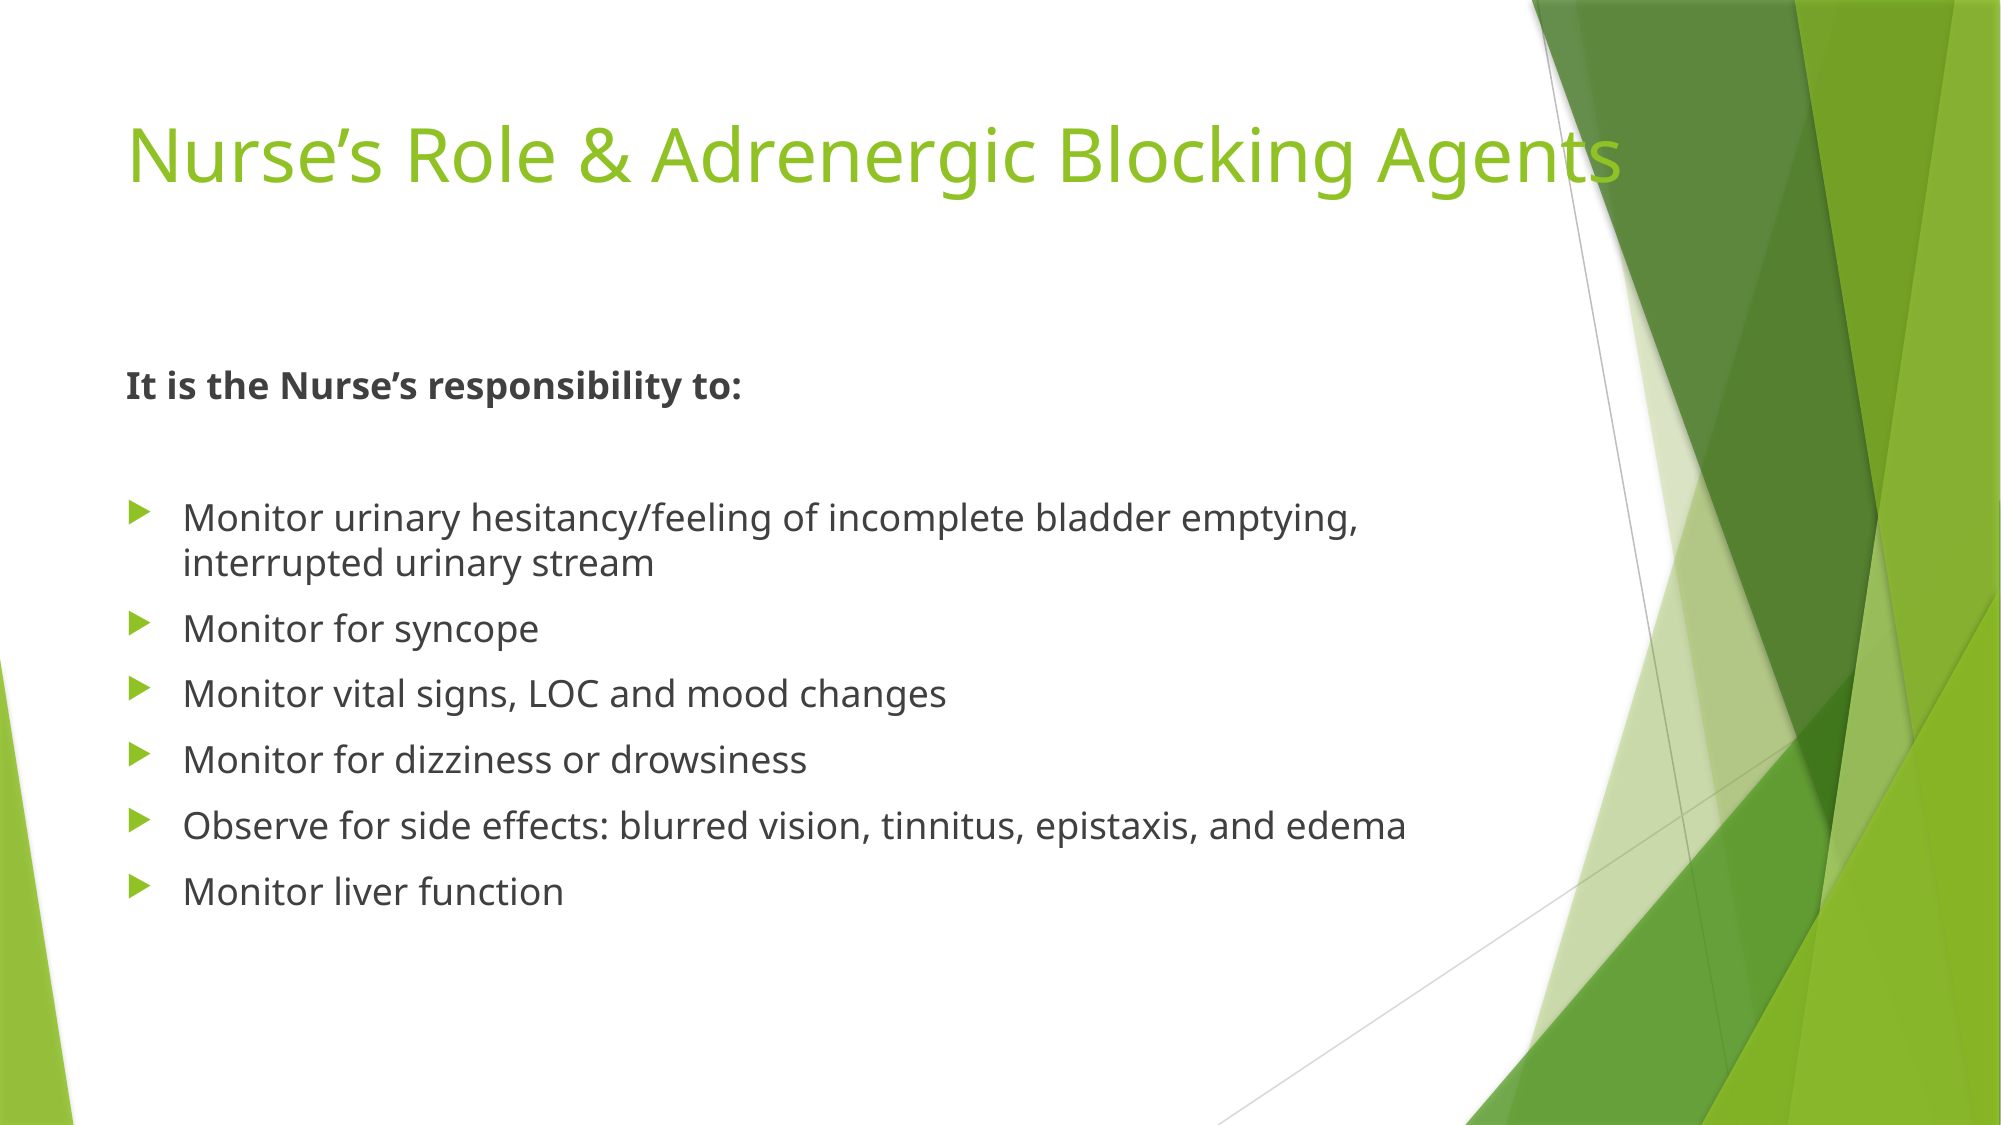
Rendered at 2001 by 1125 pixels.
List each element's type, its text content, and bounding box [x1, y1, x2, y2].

list It is the Nurse’s responsibility to: Monitor urinary hesitancy/feeling of incomplete bladder emptying, interrupted urinary stream Monitor for syncope Monitor vital signs, LOC and mood changes Monitor for dizziness or drowsiness Observe for side effects: blurred vision, tinnitus, epistaxis, and edema Monitor liver function [111, 354, 1522, 992]
title Nurse’s Role & Adrenergic Blocking Agents [111, 99, 1746, 317]
